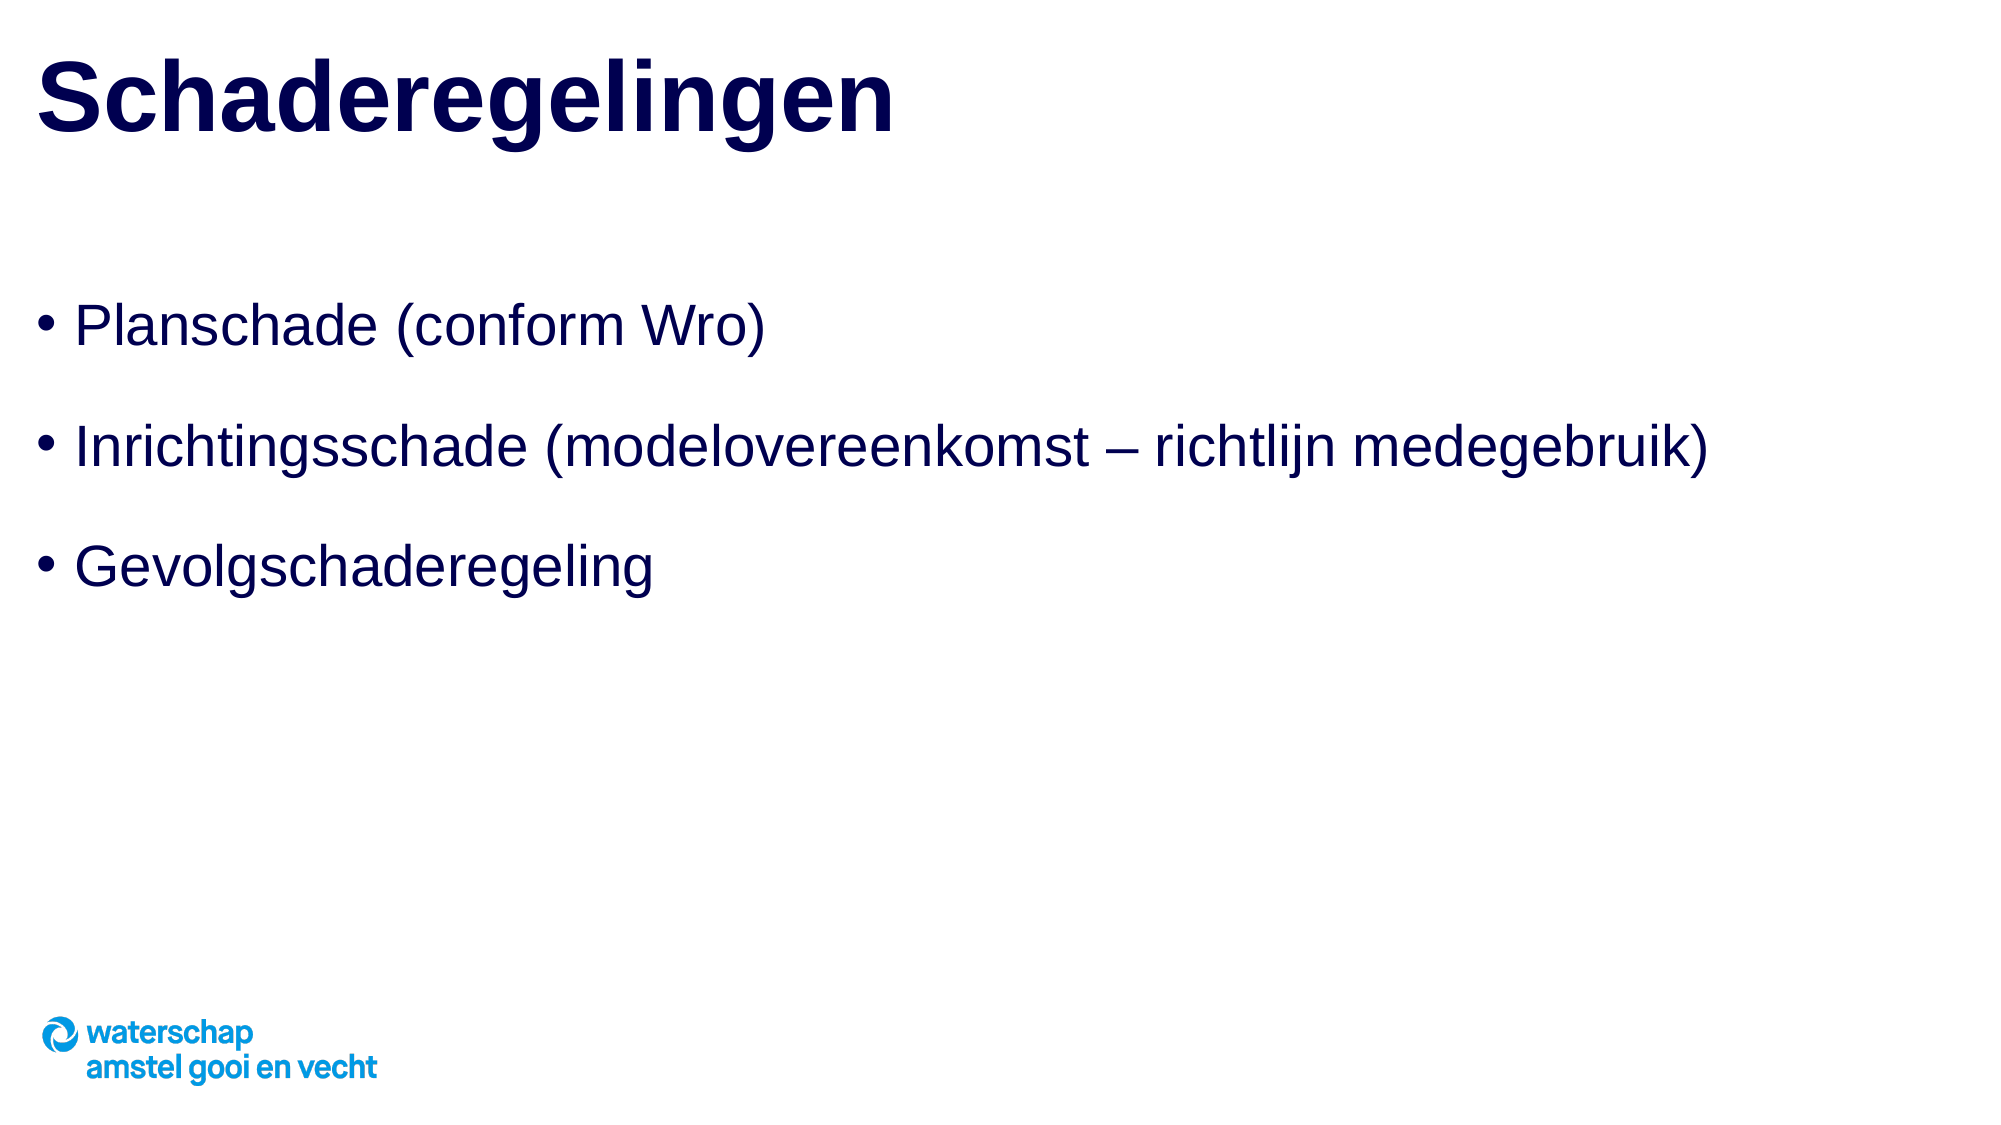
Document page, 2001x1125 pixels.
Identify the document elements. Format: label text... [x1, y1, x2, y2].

title Schaderegelingen [36, 37, 1957, 238]
picture [29, 1003, 390, 1104]
list Planschade (conform Wro) Inrichtingsschade (modelovereenkomst – richtlijn medegebruik) Gevolgschaderegeling [36, 266, 1957, 975]
